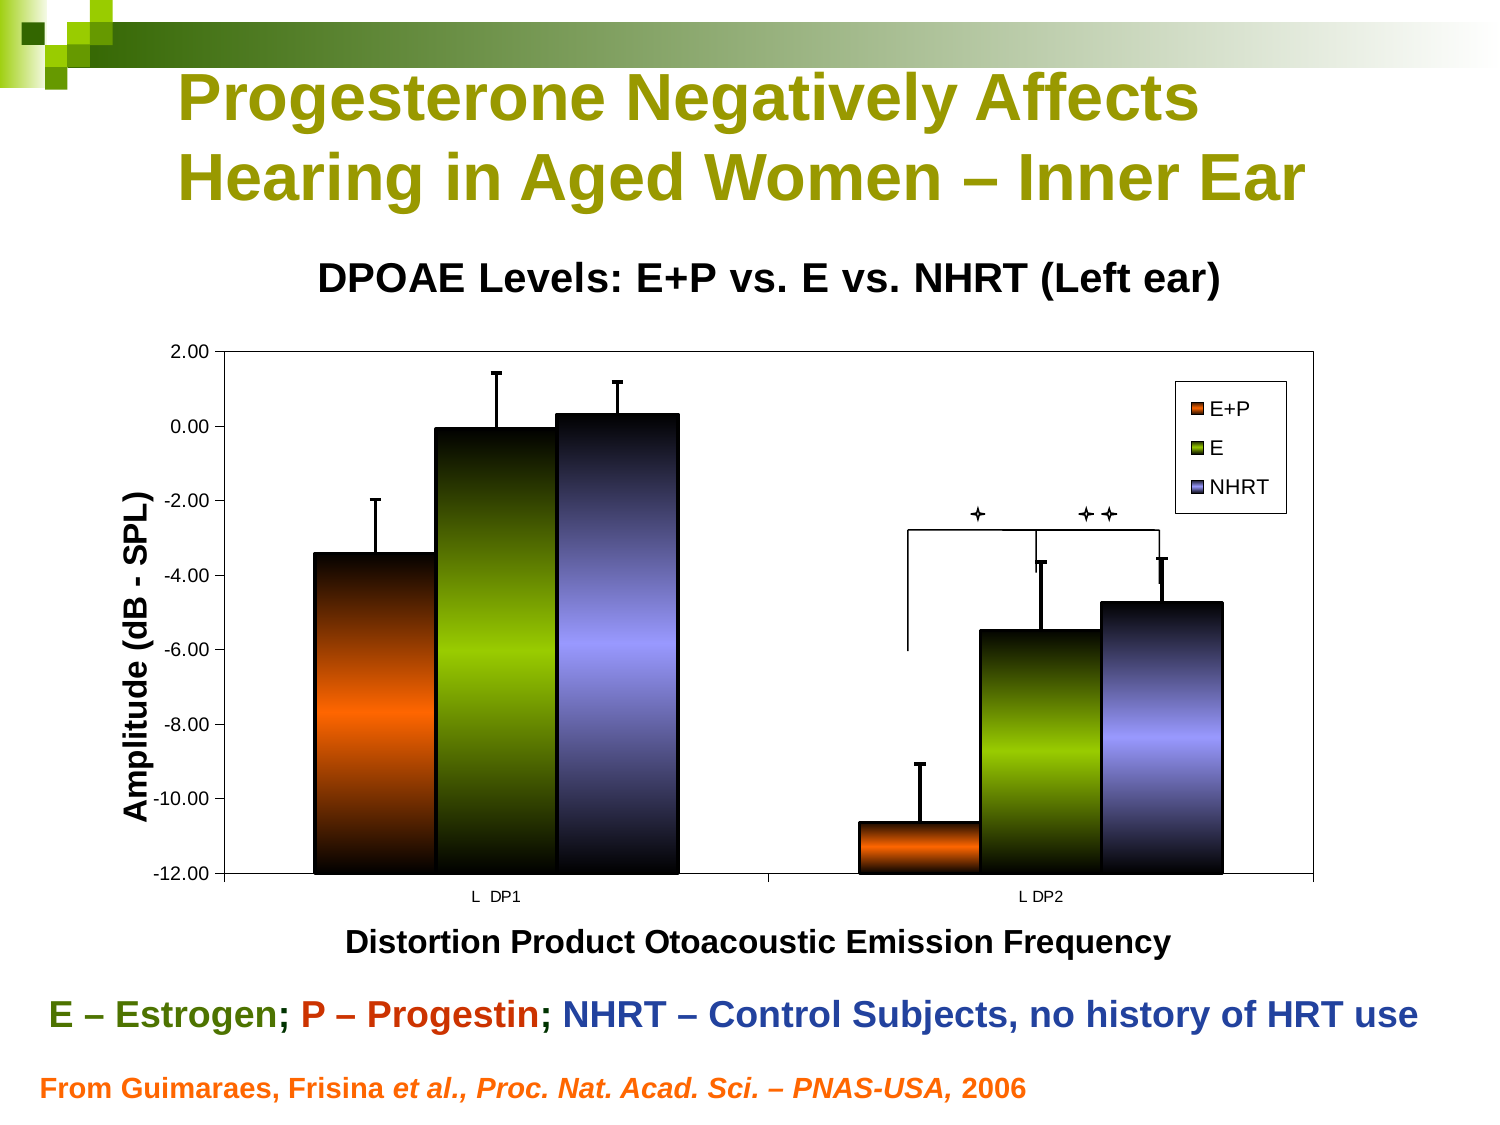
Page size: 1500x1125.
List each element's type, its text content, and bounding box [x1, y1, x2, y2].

text_box From Guimaraes, Frisina et al., Proc. Nat. Acad. Sci. – PNAS-USA, 2006 [24, 1062, 1238, 1113]
text_box E – Estrogen; P – Progestin; NHRT – Control Subjects, no history of HRT use [33, 982, 1435, 1043]
title Progesterone Negatively Affects Hearing in Aged Women – Inner Ear [162, 2, 1460, 235]
chart [74, 237, 1500, 988]
